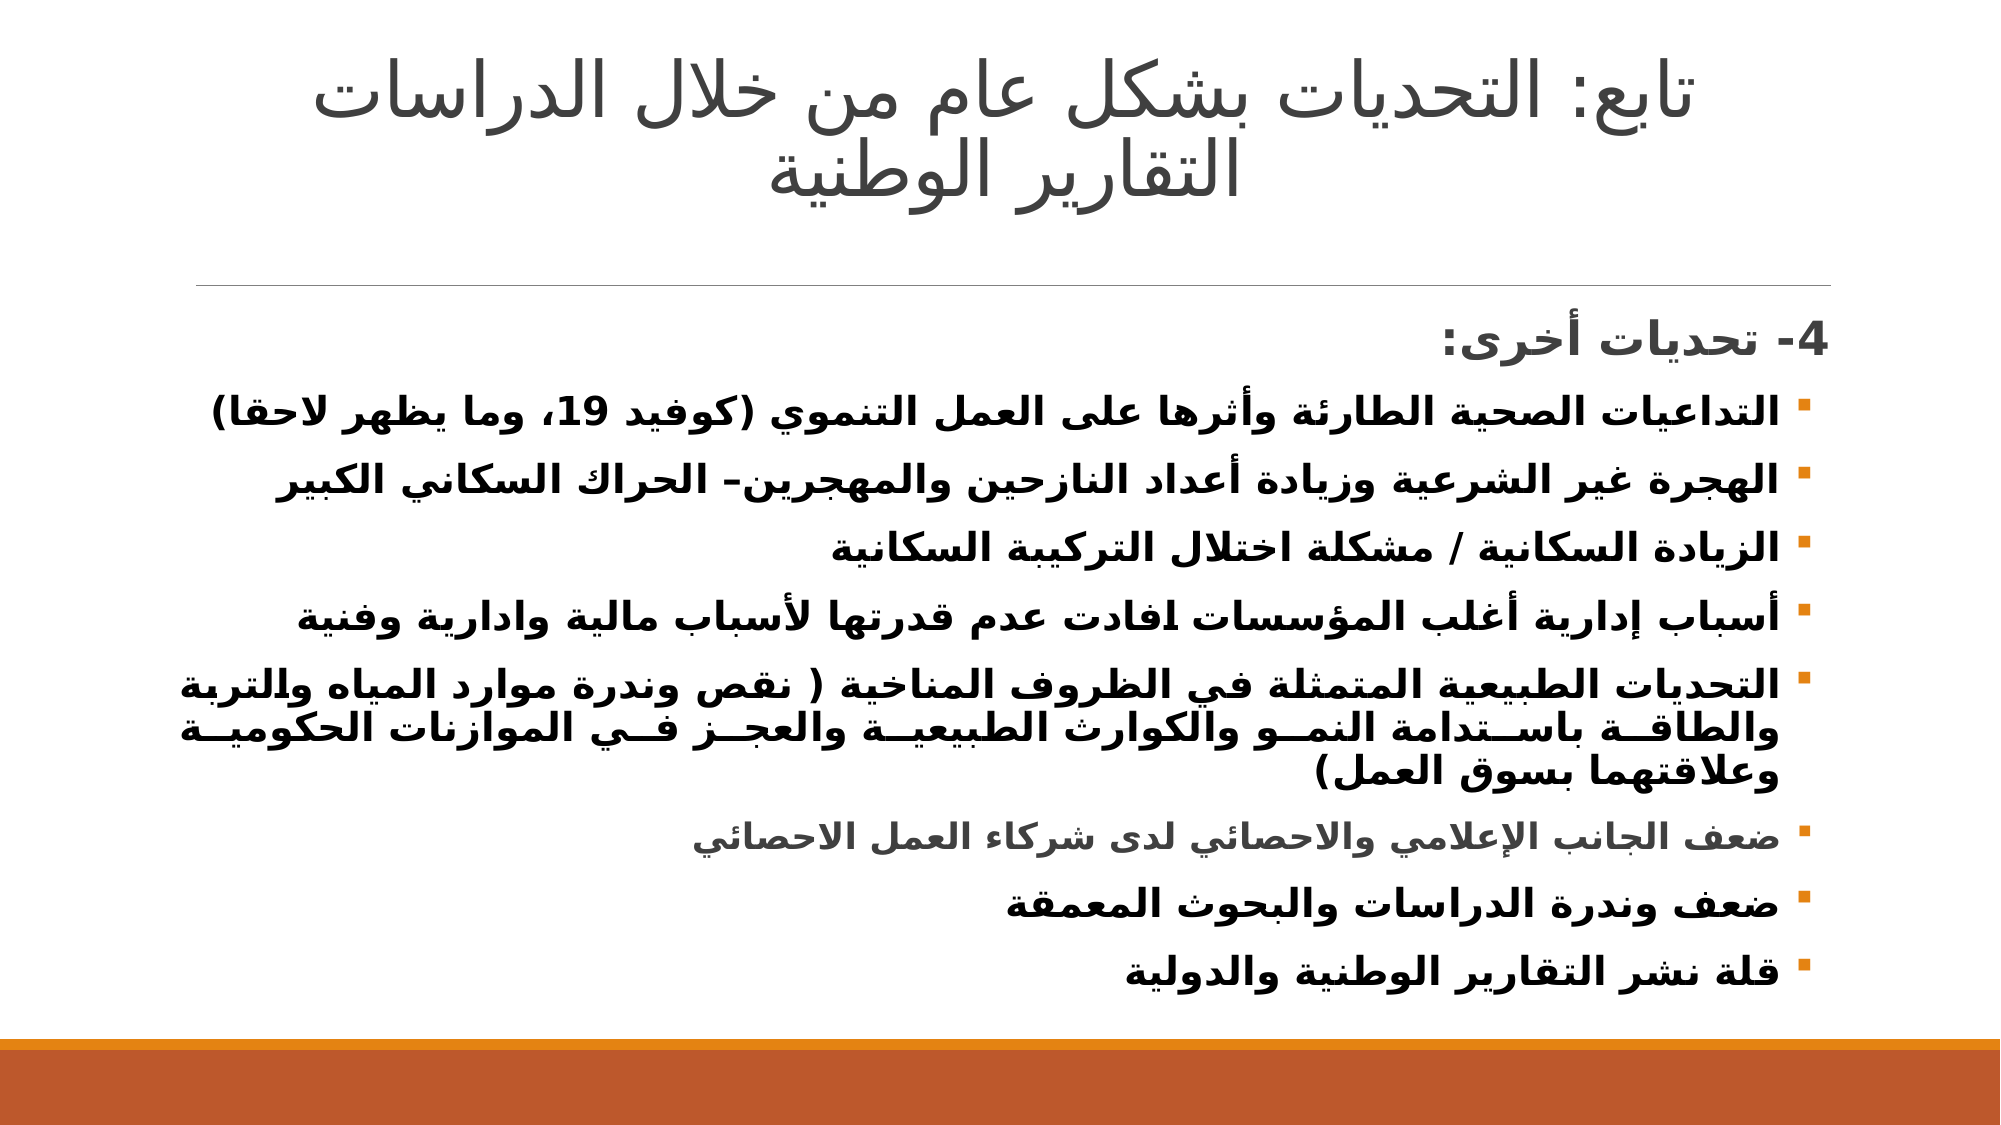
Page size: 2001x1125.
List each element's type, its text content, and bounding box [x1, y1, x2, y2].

list 4- تحديات أخرى: التداعيات الصحية الطارئة وأثرها على العمل التنموي (كوفيد 19، وما يظهر لاحقا) الهجرة غير الشرعية وزيادة أعداد النازحين والمهجرين– الحراك السكاني الكبير الزيادة السكانية / مشكلة اختلال التركيبة السكانية أسباب إدارية أغلب المؤسسات افادت عدم قدرتها لأسباب مالية وادارية وفنية التحديات الطبيعية المتمثلة في الظروف المناخية ( نقص وندرة موارد المياه والتربة والطاقة باستدامة النمو والكوارث الطبيعية والعجز في الموازنات الحكومية وعلاقتهما بسوق العمل) ضعف الجانب الإعلامي والاحصائي لدى شركاء العمل الاحصائي ضعف وندرة الدراسات والبحوث المعمقة قلة نشر التقارير الوطنية والدولية [180, 307, 1830, 1014]
title تابع: التحديات بشكل عام من خلال الدراسات التقارير الوطنية [180, 47, 1830, 221]
